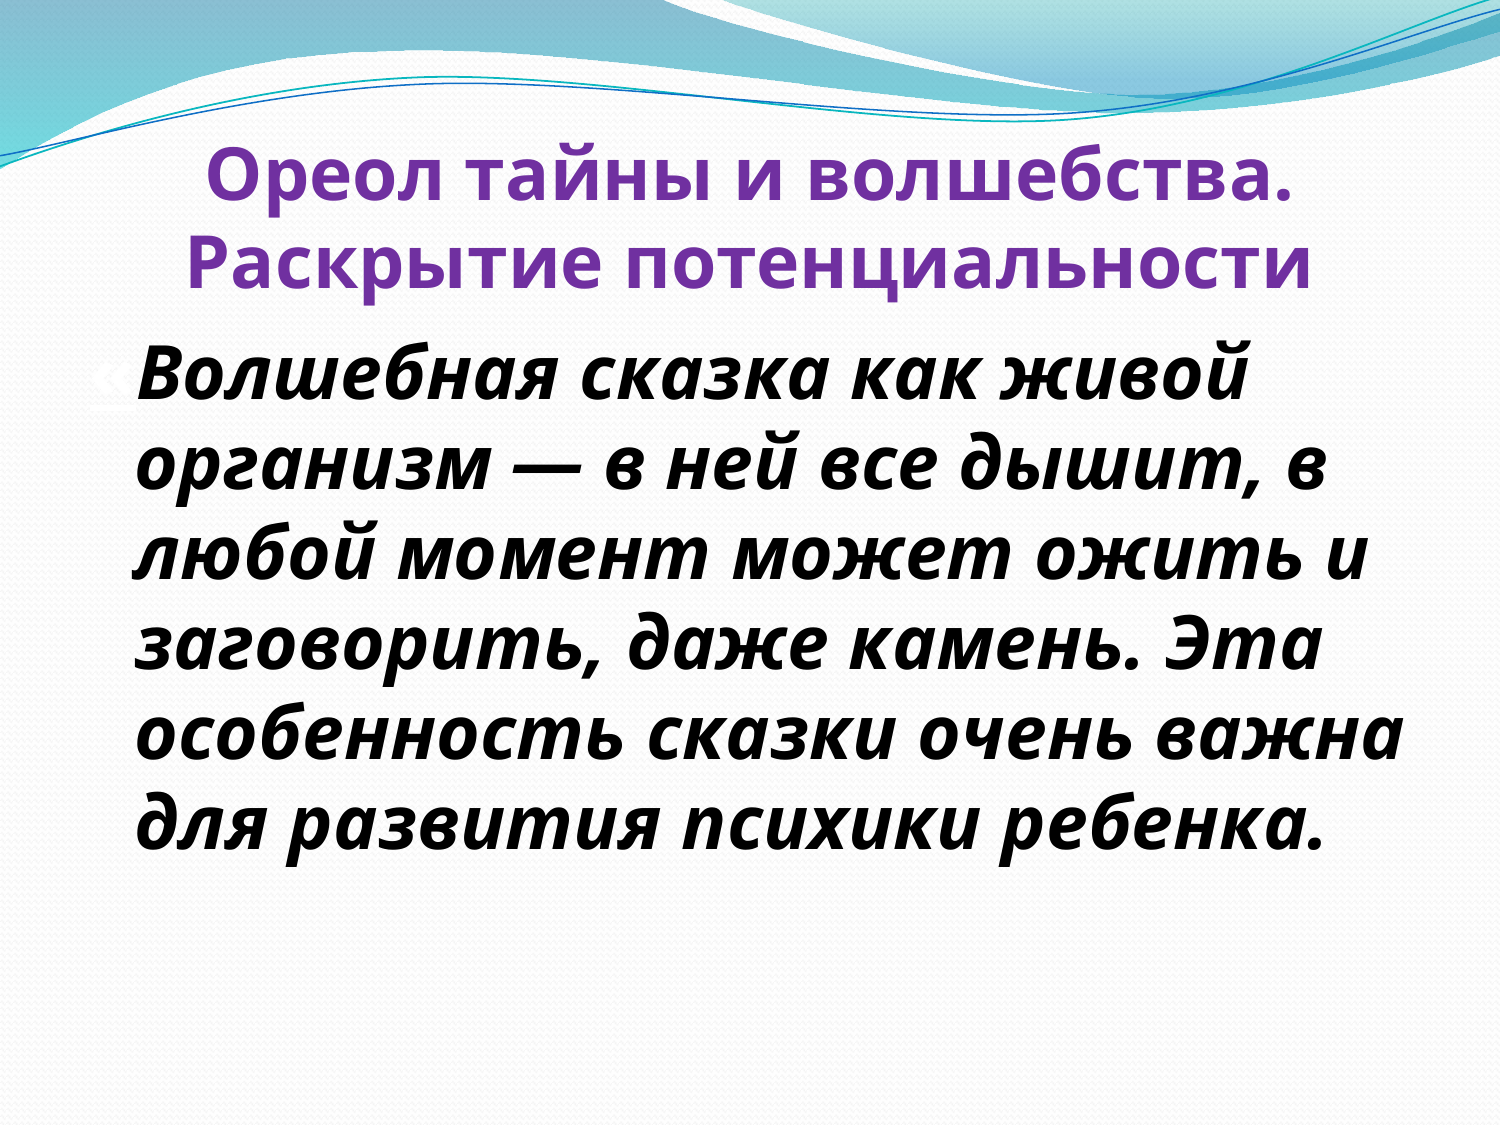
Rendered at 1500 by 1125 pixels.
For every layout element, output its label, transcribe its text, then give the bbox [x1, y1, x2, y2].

title Ореол тайны и волшебства. Раскрытие потенциальности [75, 115, 1425, 303]
list «Волшебная сказка как живой организм — в ней все дышит, в любой момент может ожить и заговорить, даже камень. Эта особенность сказки очень важна для развития психики ребенка. [75, 317, 1425, 1038]
